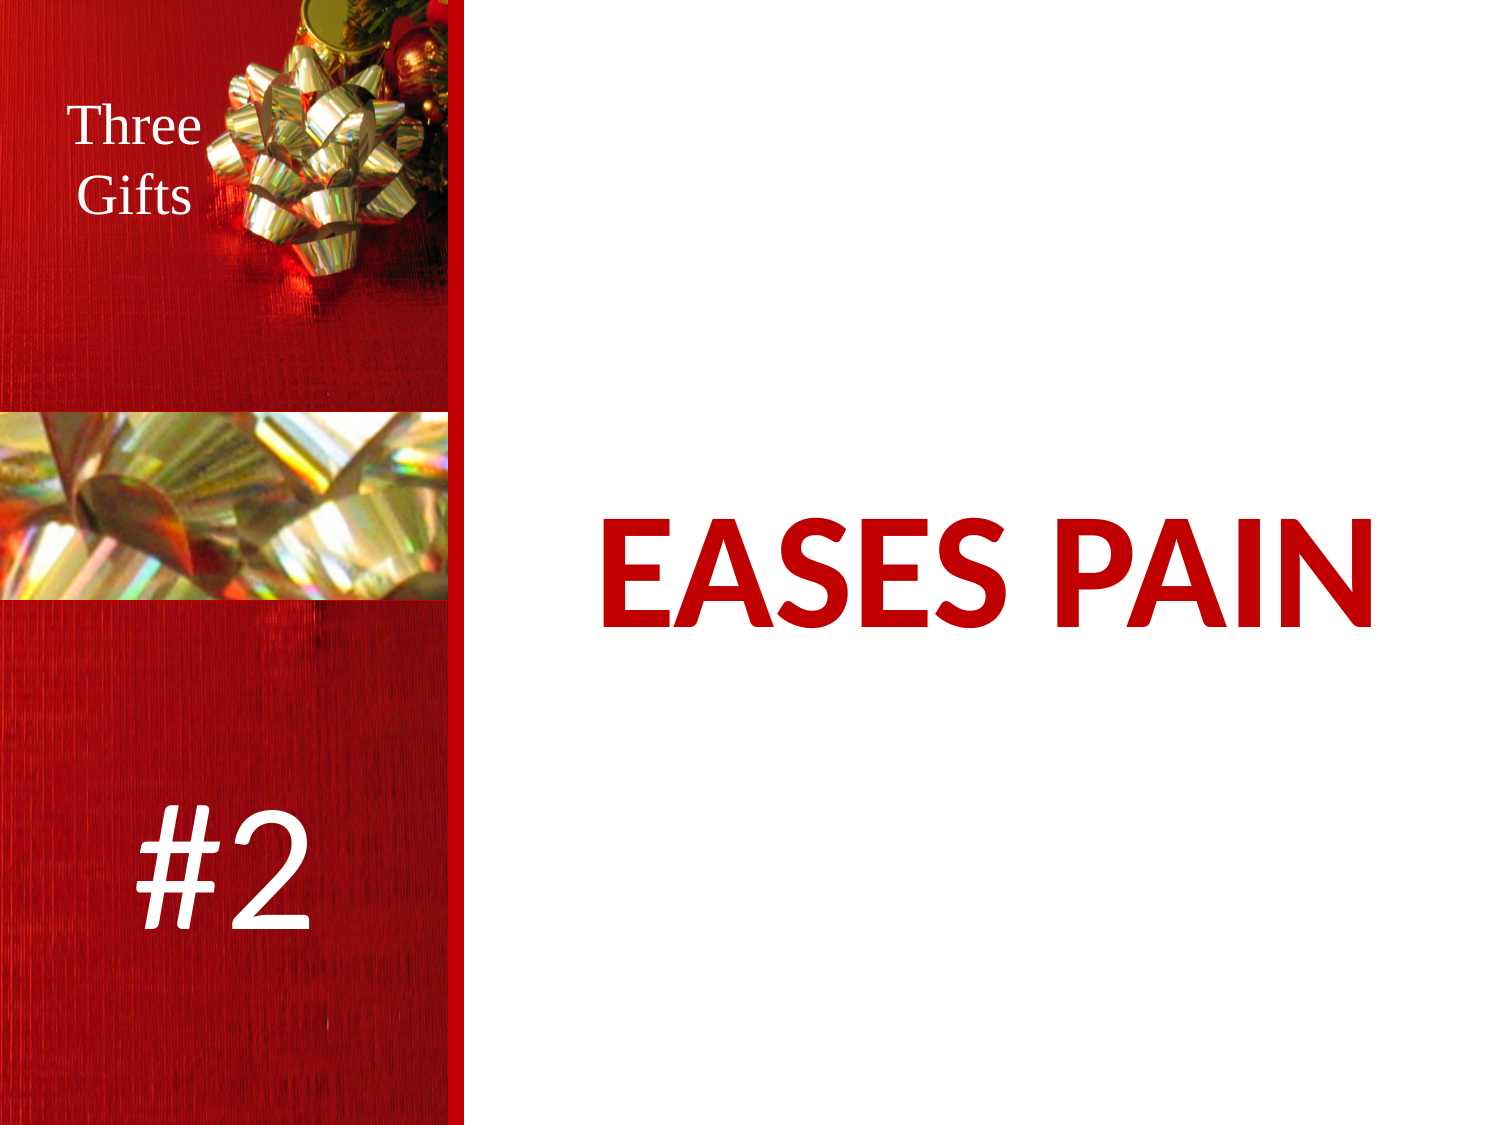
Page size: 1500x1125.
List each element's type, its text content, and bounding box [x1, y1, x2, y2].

text_box EASES PAIN [579, 453, 1463, 669]
picture [0, 0, 463, 1125]
